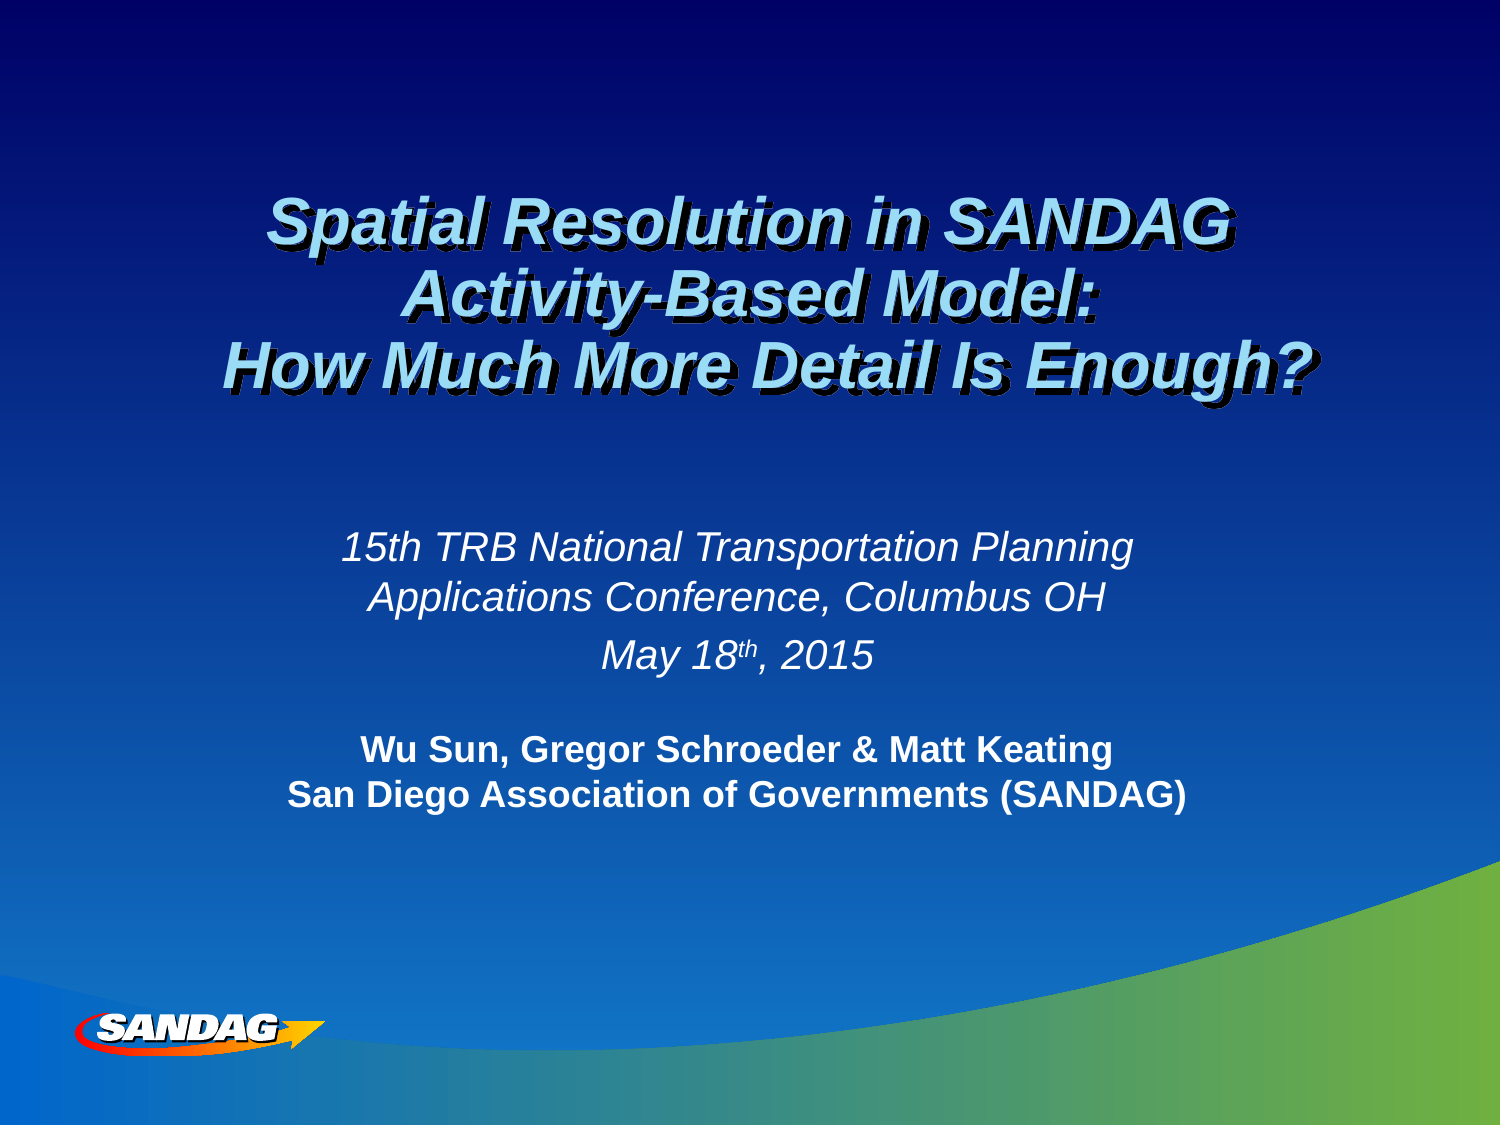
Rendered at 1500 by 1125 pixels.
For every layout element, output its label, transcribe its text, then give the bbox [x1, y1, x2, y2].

title Spatial Resolution in SANDAG Activity-Based Model: How Much More Detail Is Enough? [112, 249, 1388, 492]
subtitle 15th TRB National Transportation Planning Applications Conference, Columbus OH May 18th, 2015 Wu Sun, Gregor Schroeder & Matt Keating San Diego Association of Governments (SANDAG) [212, 512, 1263, 625]
